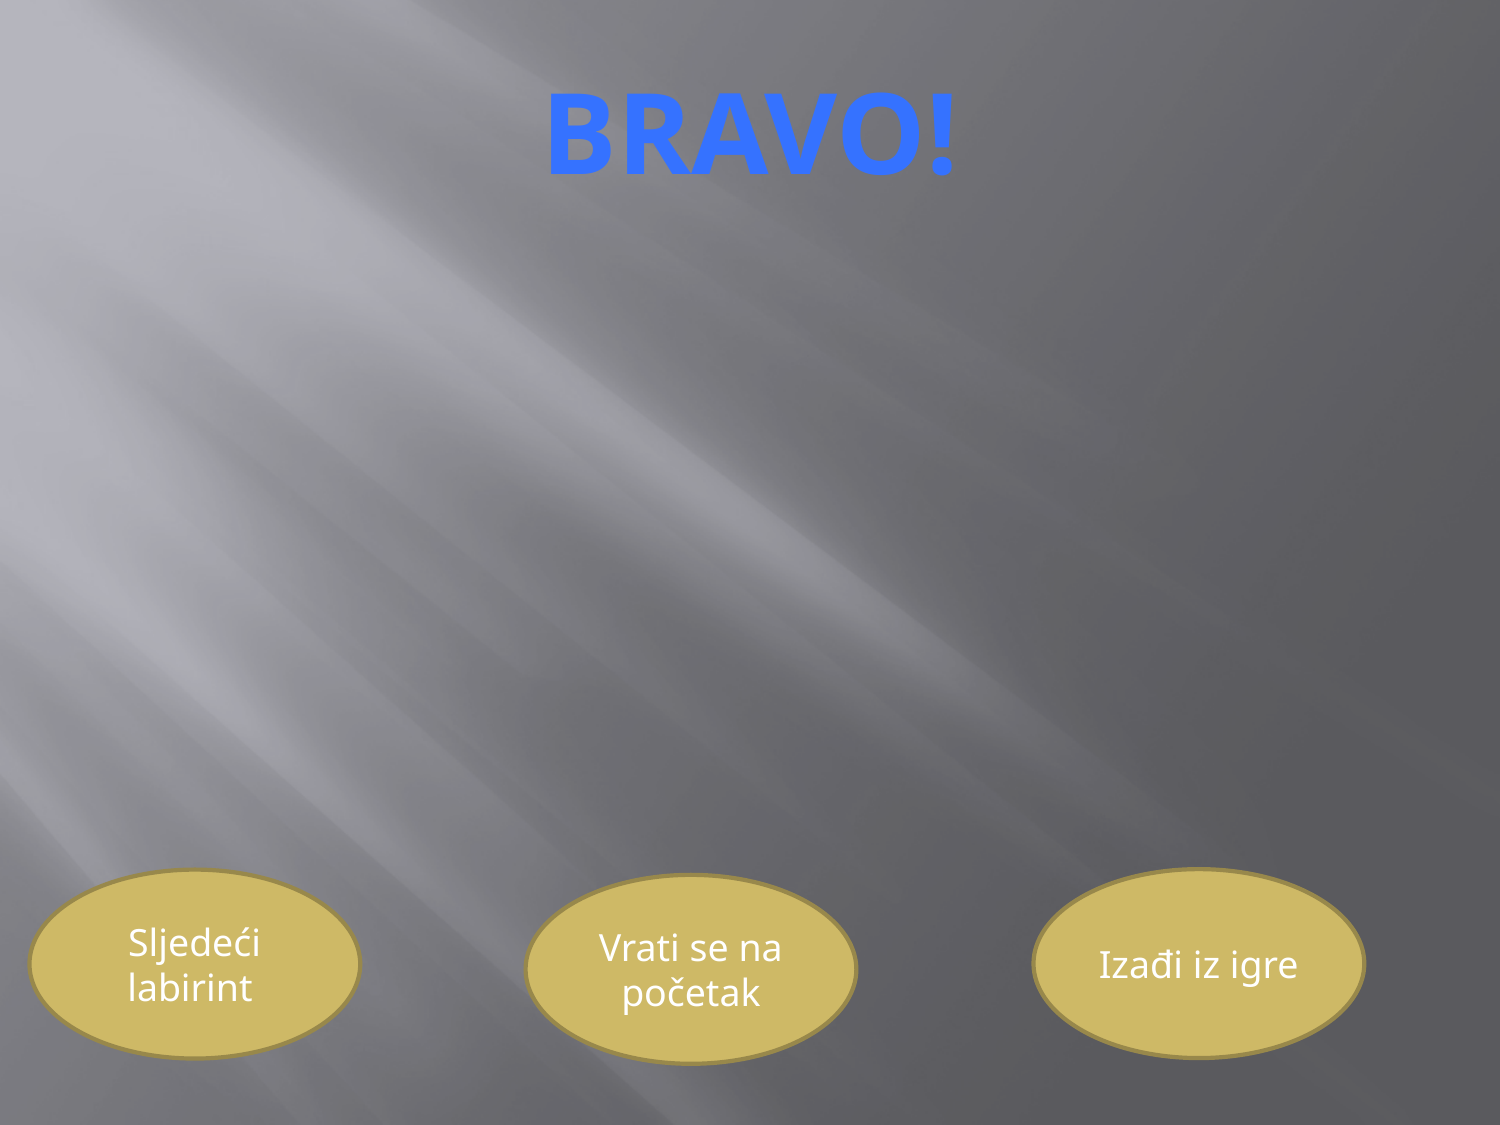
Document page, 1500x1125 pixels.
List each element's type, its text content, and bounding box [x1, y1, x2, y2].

text_box Sljedeći labirint [27, 867, 363, 1061]
text_box Izađi iz igre [1031, 867, 1367, 1061]
text_box Vrati se na početak [523, 872, 859, 1066]
text_box Bravo! [526, 54, 974, 205]
